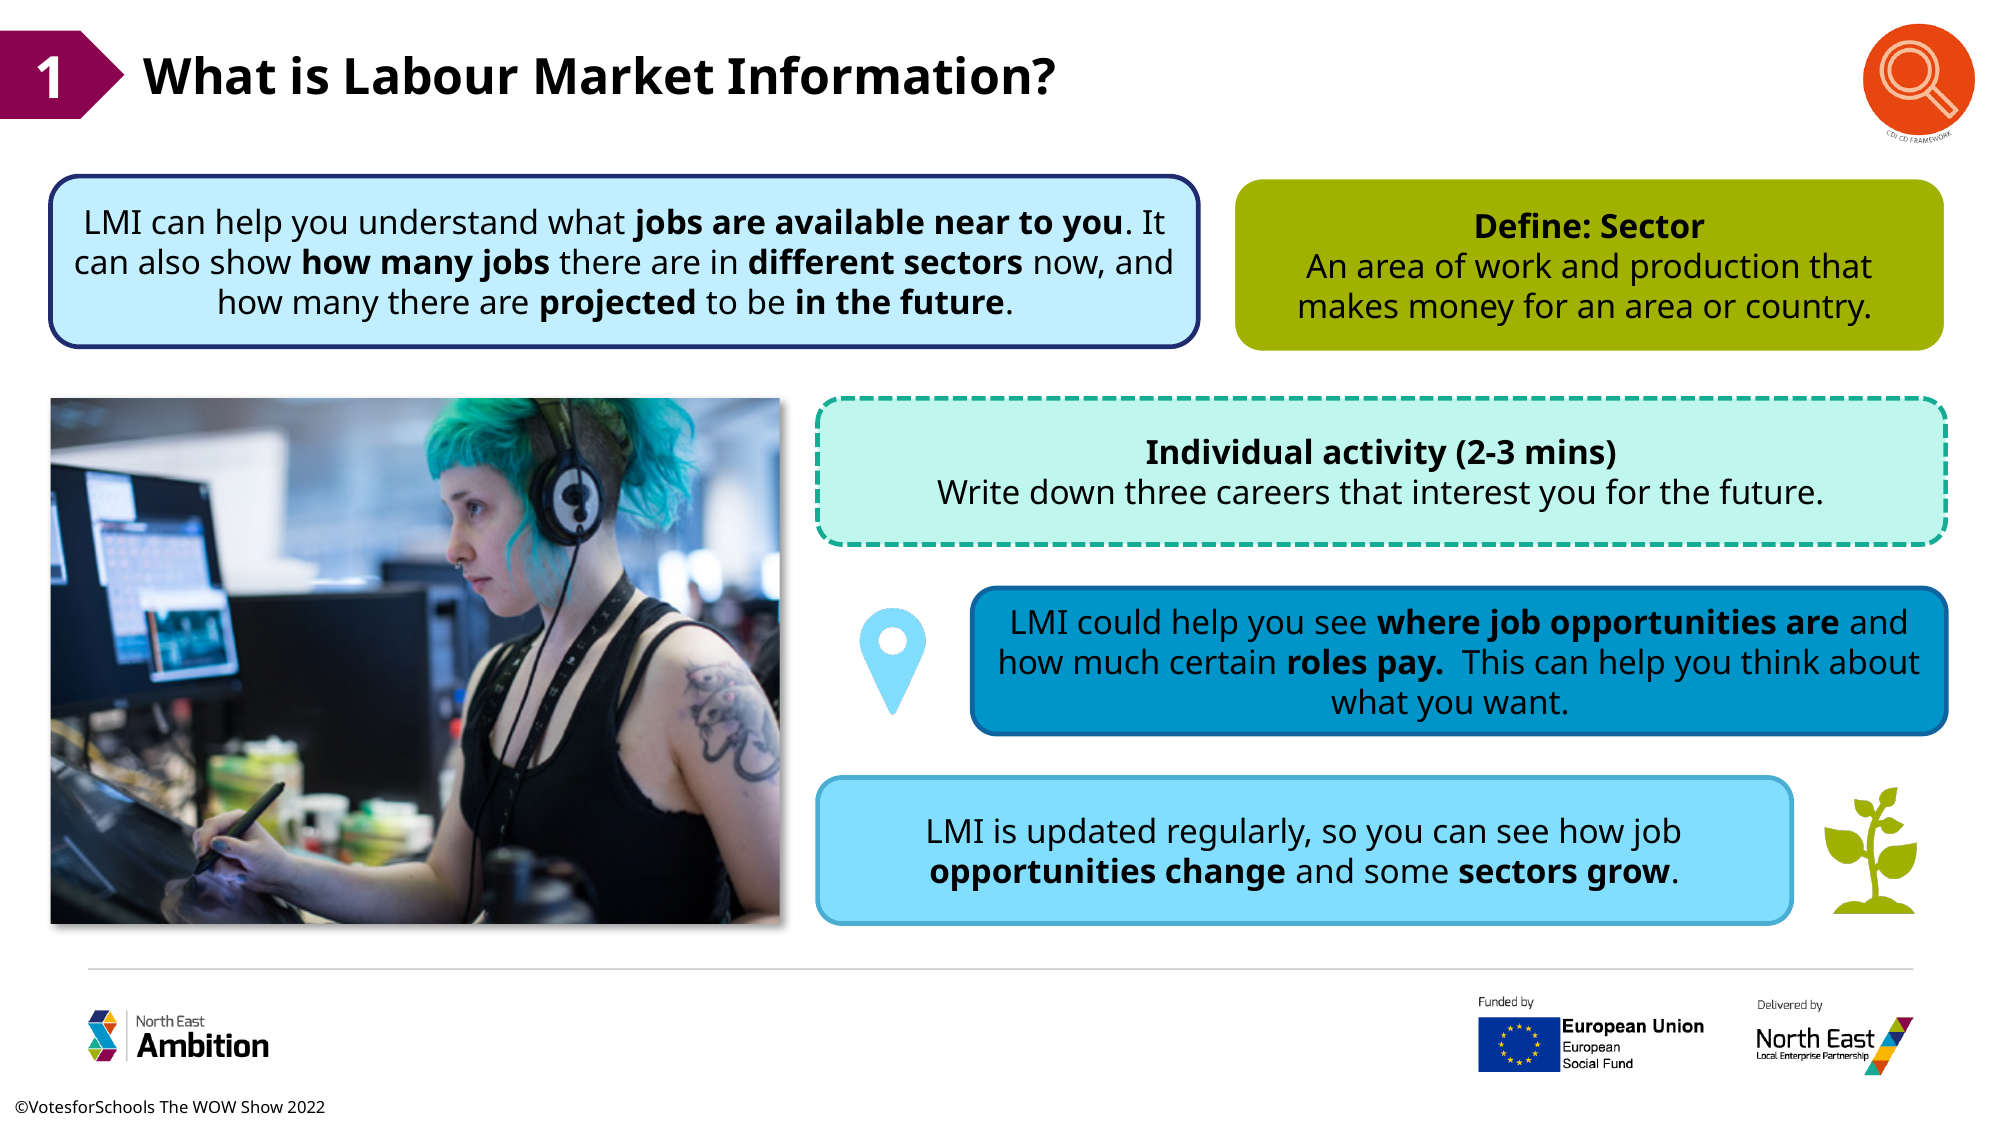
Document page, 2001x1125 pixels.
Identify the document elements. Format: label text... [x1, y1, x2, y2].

text_box LMI is updated regularly, so you can see how job opportunities change and some sectors grow. [816, 776, 1793, 925]
text_box LMI can help you understand what jobs are available near to you. It can also show how many jobs there are in different sectors now, and how many there are projected to be in the future. [49, 175, 1200, 348]
text_box ©VotesforSchools The WOW Show 2022 [0, 1089, 443, 1125]
text_box LMI could help you see where job opportunities are and how much certain roles pay. This can help you think about what you want. [971, 586, 1948, 736]
text_box What is Labour Market Information? [128, 30, 1442, 119]
text_box Define: Sector An area of work and production that makes money for an area or country. [1231, 176, 1948, 355]
picture [0, 0, 2001, 1125]
text_box 1 [0, 29, 126, 120]
text_box Individual activity (2-3 mins) Write down three careers that interest you for the future. [816, 397, 1947, 546]
